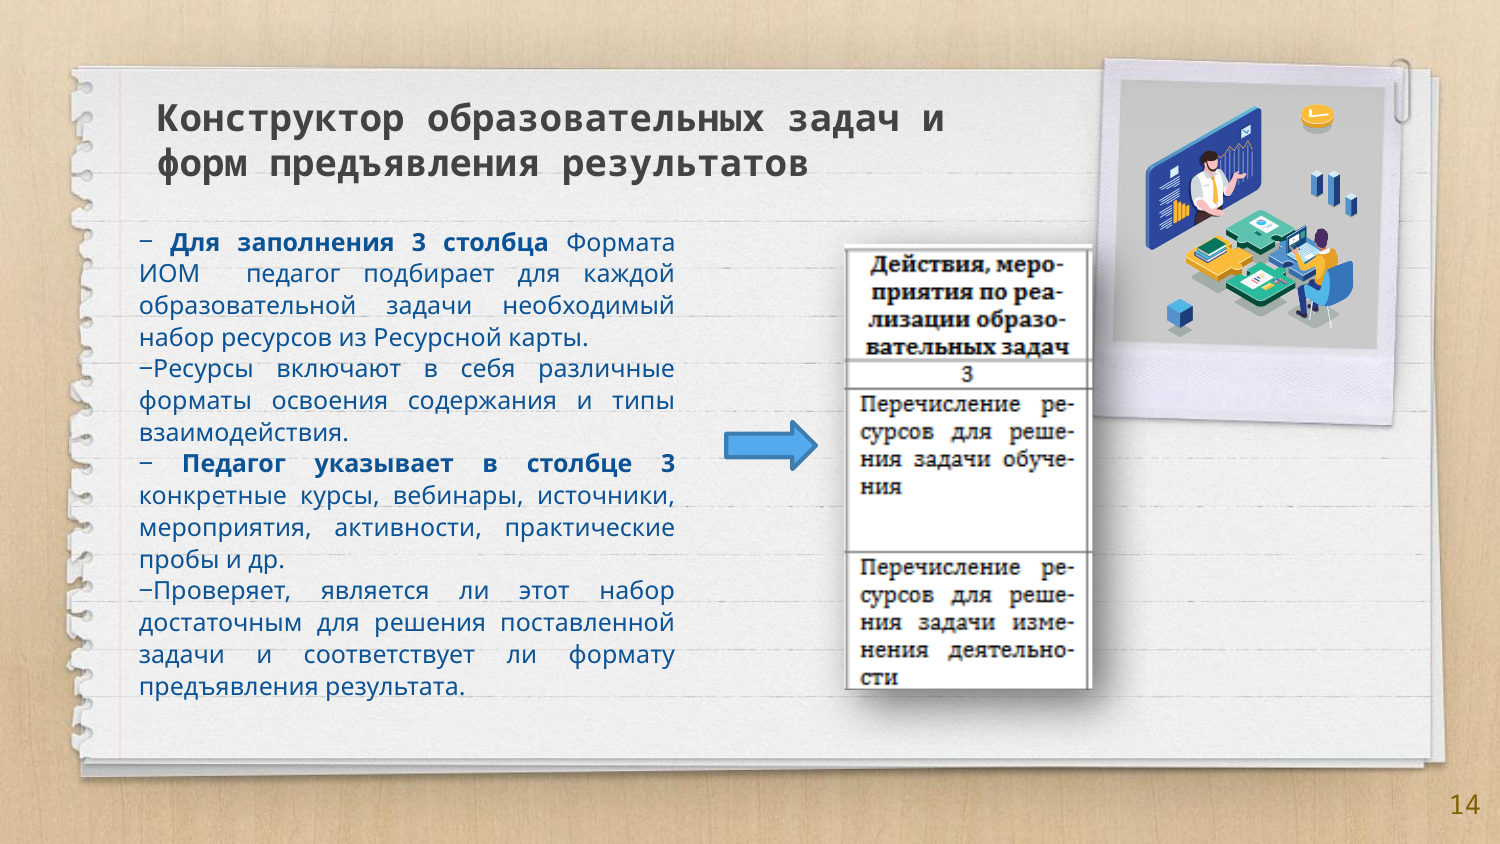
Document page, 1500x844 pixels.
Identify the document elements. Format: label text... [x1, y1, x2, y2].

title Конструктор образовательных задач и форм предъявления результатов [142, 58, 1066, 200]
slide_number 14 [1429, 767, 1500, 844]
list Для заполнения 3 столбца Формата ИОМ педагог подбирает для каждой образовательной задачи необходимый набор ресурсов из Ресурсной карты. Ресурсы включают в себя различные форматы освоения содержания и типы взаимодействия. Педагог указывает в столбце 3 конкретные курсы, вебинары, источники, мероприятия, активности, практические пробы и др. Проверяет, является ли этот набор достаточным для решения поставленной задачи и соответствует ли формату предъявления результата. [123, 209, 691, 694]
text_box [724, 419, 819, 472]
picture [0, 0, 1500, 844]
